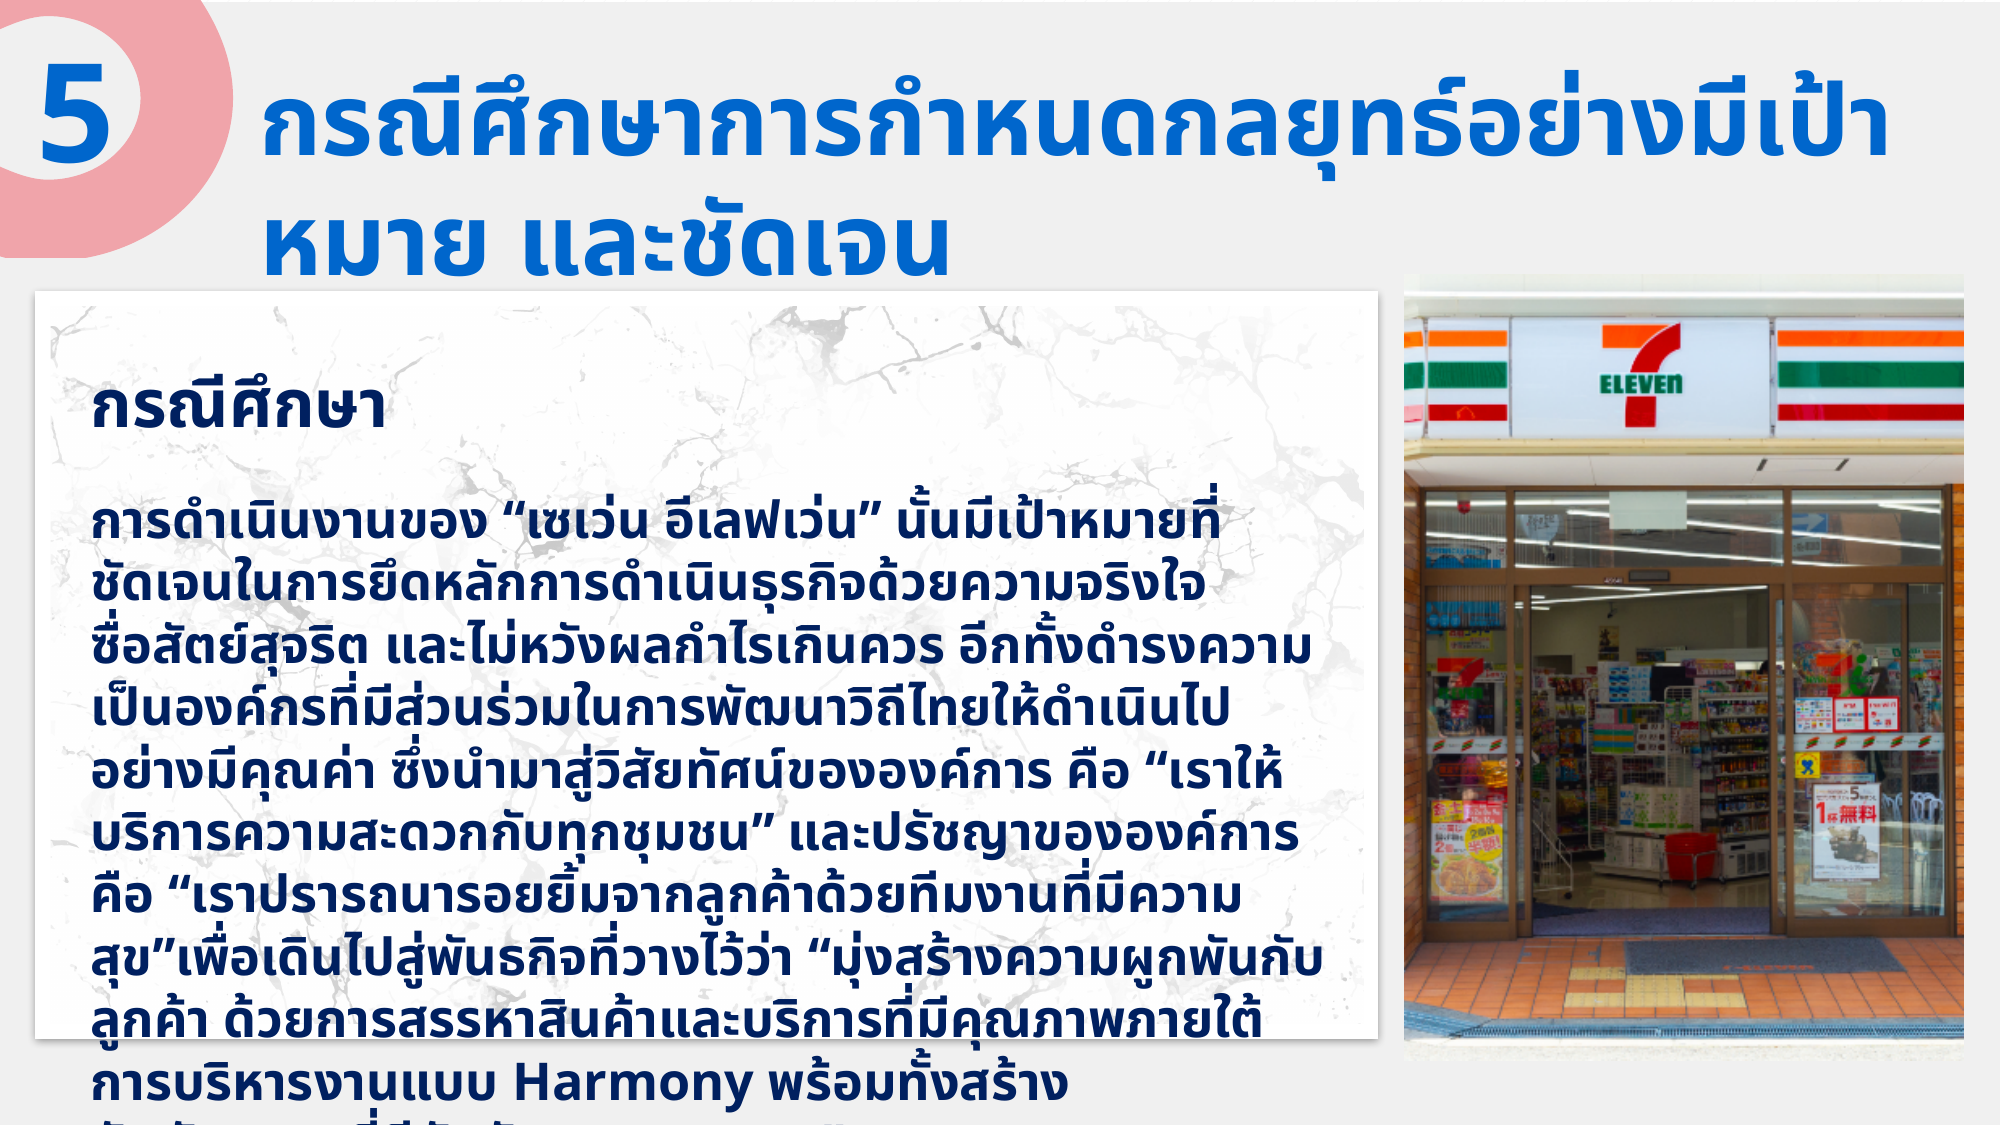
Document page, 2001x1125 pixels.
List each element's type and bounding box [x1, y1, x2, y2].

picture [0, 0, 2000, 1125]
text_box [0, 0, 1909, 258]
text_box [49, 305, 1364, 1026]
